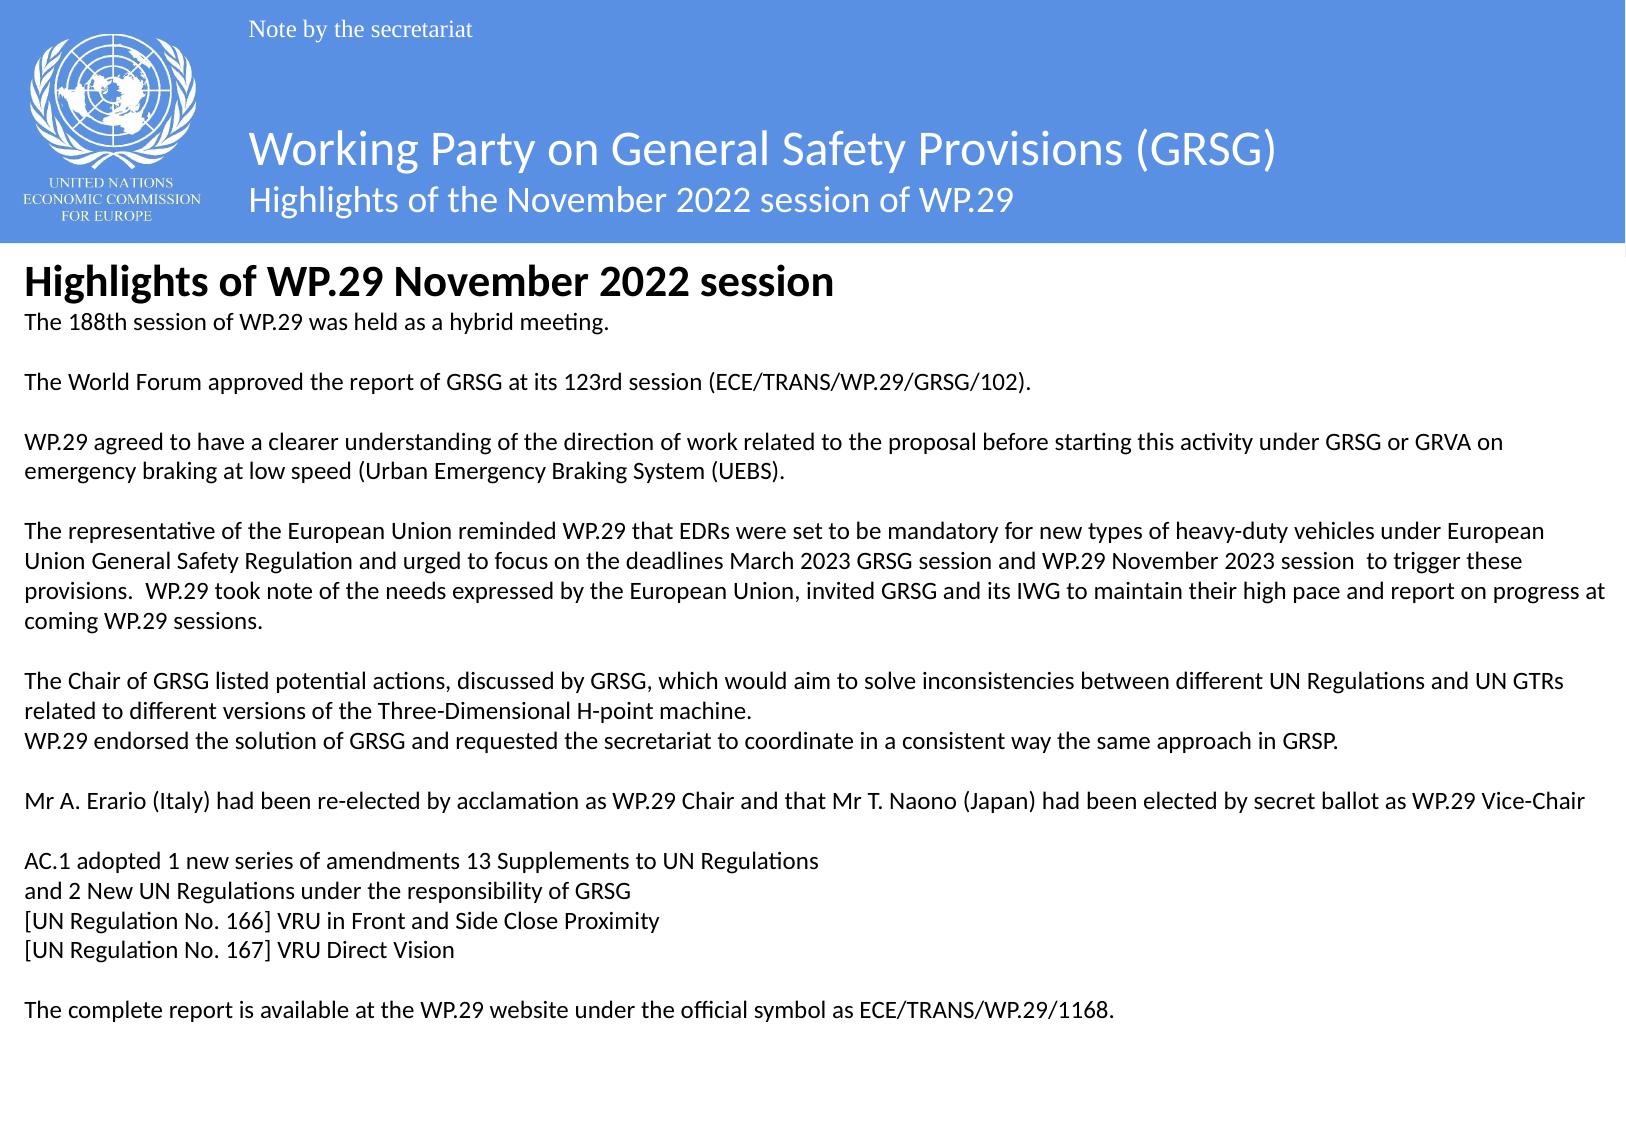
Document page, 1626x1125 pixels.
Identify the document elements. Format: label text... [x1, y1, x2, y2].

picture [0, 0, 1626, 1125]
text_box Note by the secretariat [233, 4, 697, 50]
list Highlights of WP.29 November 2022 session The 188th session of WP.29 was held as a hybrid meeting. The World Forum approved the report of GRSG at its 123rd session (ECE/TRANS/WP.29/GRSG/102). WP.29 agreed to have a clearer understanding of the direction of work related to the proposal before starting this activity under GRSG or GRVA on emergency braking at low speed (Urban Emergency Braking System (UEBS). The representative of the European Union reminded WP.29 that EDRs were set to be mandatory for new types of heavy-duty vehicles under European Union General Safety Regulation and urged to focus on the deadlines March 2023 GRSG session and WP.29 November 2023 session to trigger these provisions. WP.29 took note of the needs expressed by the European Union, invited GRSG and its IWG to maintain their high pace and report on progress at coming WP.29 sessions. The Chair of GRSG listed potential actions, discussed by GRSG, which would aim to solve inconsistencies between different UN Regulations and UN GTRs related to different versions of the Three-Dimensional H-point machine. WP.29 endorsed the solution of GRSG and requested the secretariat to coordinate in a consistent way the same approach in GRSP. Mr A. Erario (Italy) had been re-elected by acclamation as WP.29 Chair and that Mr T. Naono (Japan) had been elected by secret ballot as WP.29 Vice-Chair AC.1 adopted 1 new series of amendments 13 Supplements to UN Regulations and 2 New UN Regulations under the responsibility of GRSG [UN Regulation No. 166] VRU in Front and Side Close Proximity [UN Regulation No. 167] VRU Direct Vision The complete report is available at the WP.29 website under the official symbol as ECE/TRANS/WP.29/1168. [9, 244, 1625, 1102]
text_box Working Party on General Safety Provisions (GRSG) Highlights of the November 2022 session of WP.29 [233, 68, 1593, 268]
